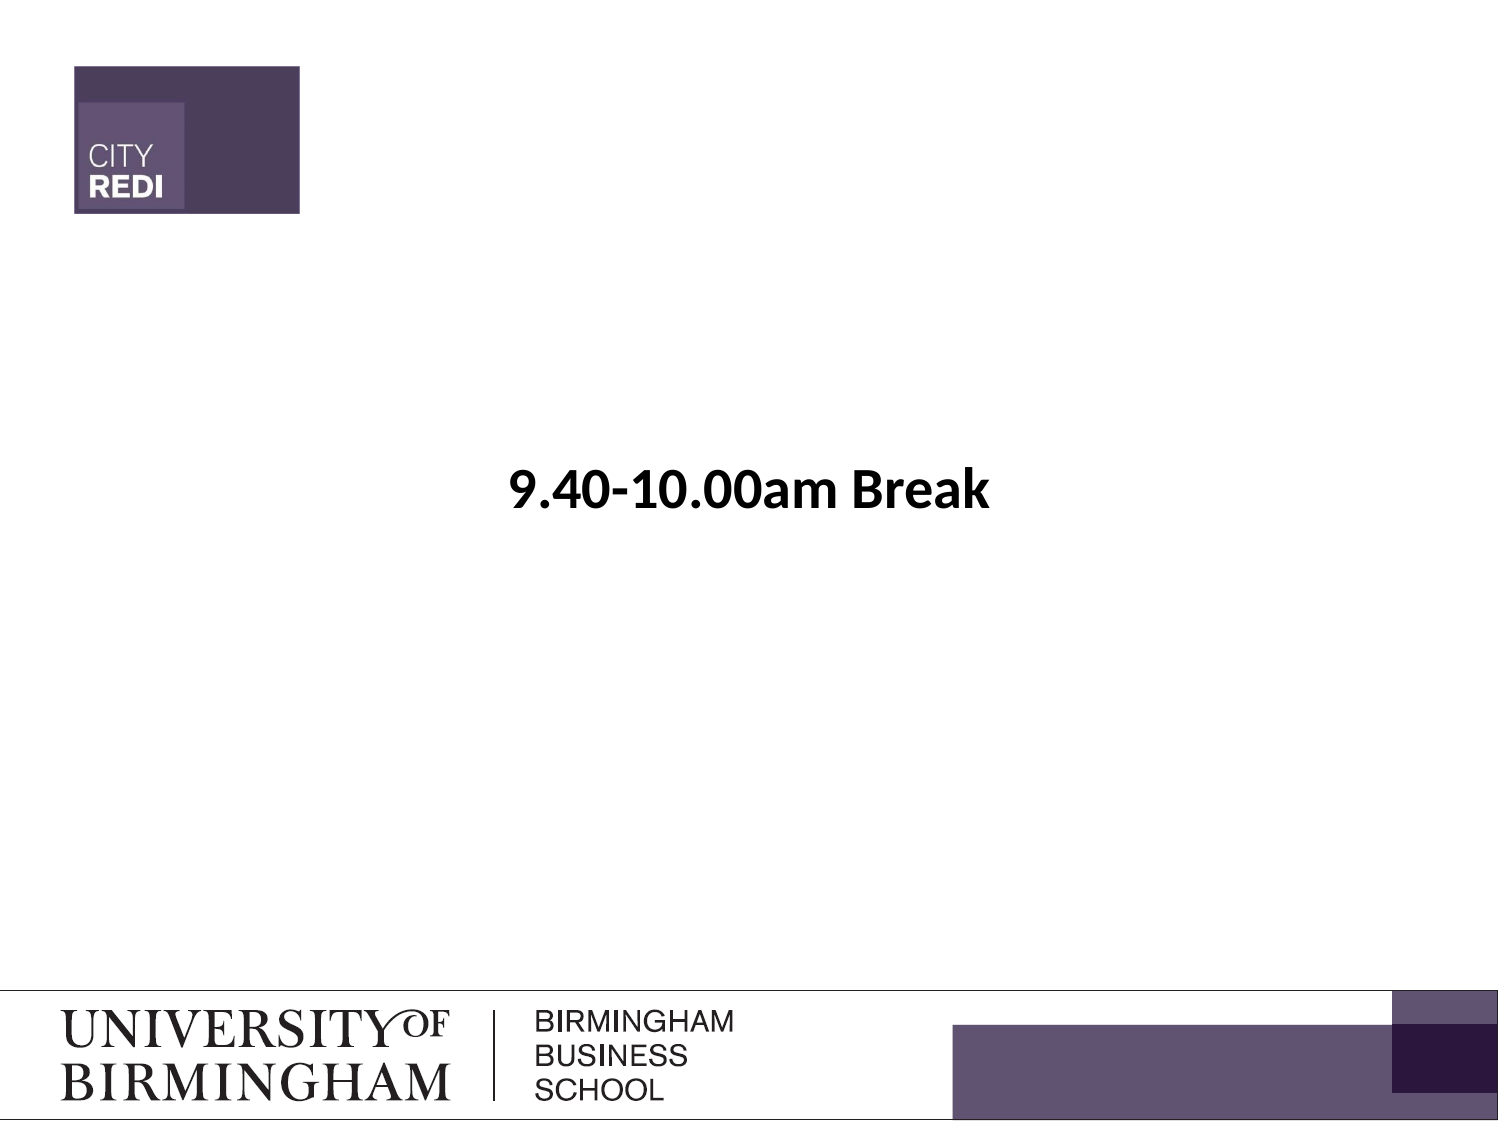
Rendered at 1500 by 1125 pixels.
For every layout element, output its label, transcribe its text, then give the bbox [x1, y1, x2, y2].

list 9.40-10.00am Break [76, 278, 1436, 941]
picture [0, 983, 1500, 1125]
picture [74, 66, 300, 214]
